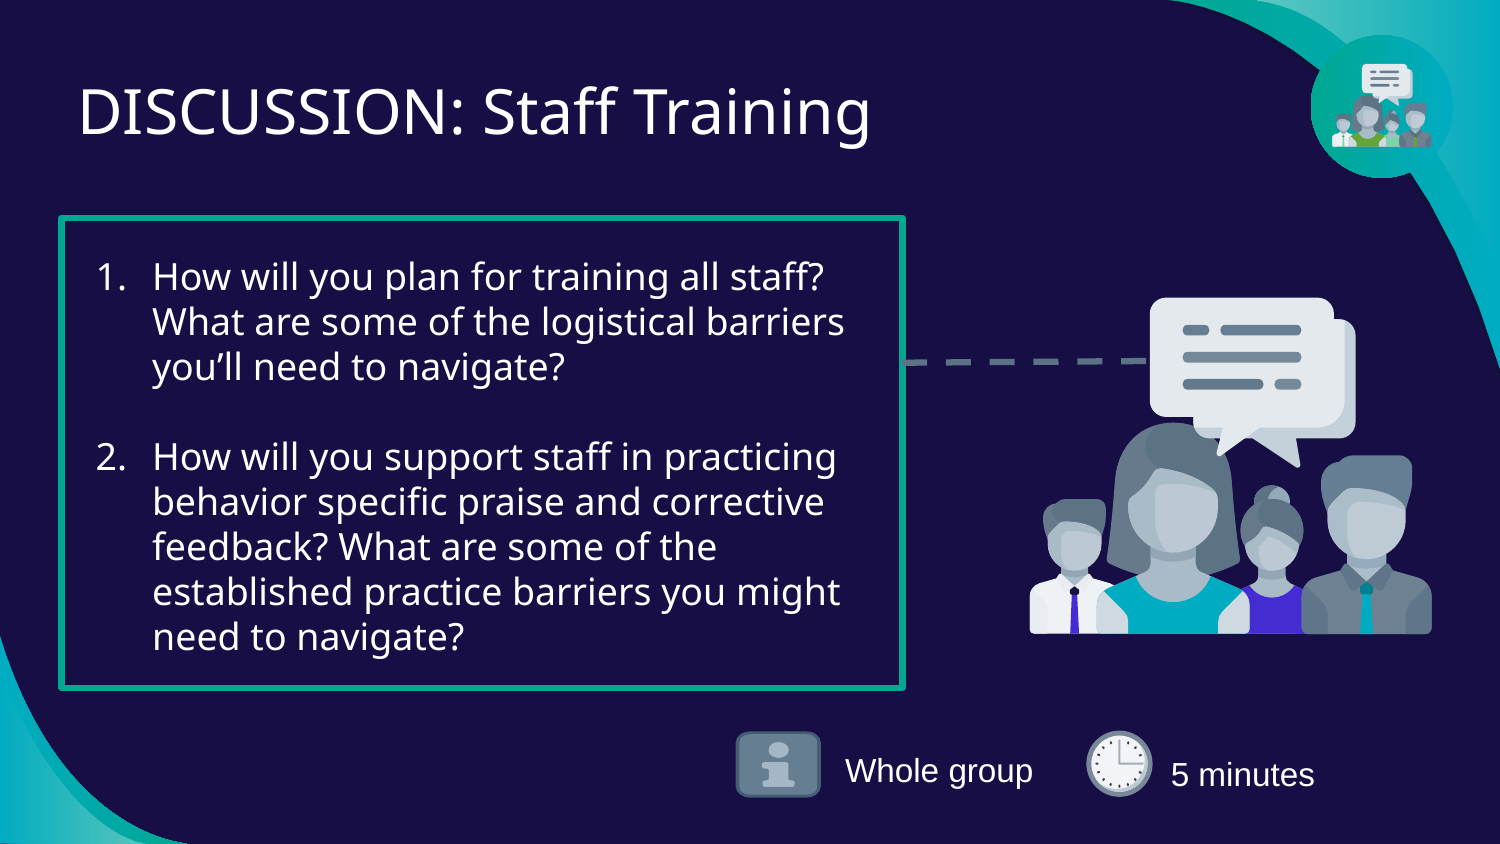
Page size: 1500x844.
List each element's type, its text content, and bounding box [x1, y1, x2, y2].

text_box 5 minutes [1154, 730, 1356, 797]
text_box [1331, 63, 1432, 148]
list How will you plan for training all staff? What are some of the logistical barriers you’ll need to navigate? How will you support staff in practicing behavior specific praise and corrective feedback? What are some of the established practice barriers you might need to navigate? [59, 216, 905, 690]
title DISCUSSION: Staff Training [62, 57, 1217, 203]
text_box [1310, 35, 1454, 178]
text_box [1029, 422, 1144, 634]
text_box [1086, 730, 1153, 798]
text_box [1149, 297, 1432, 635]
text_box Whole group [830, 742, 1065, 797]
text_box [735, 731, 822, 798]
